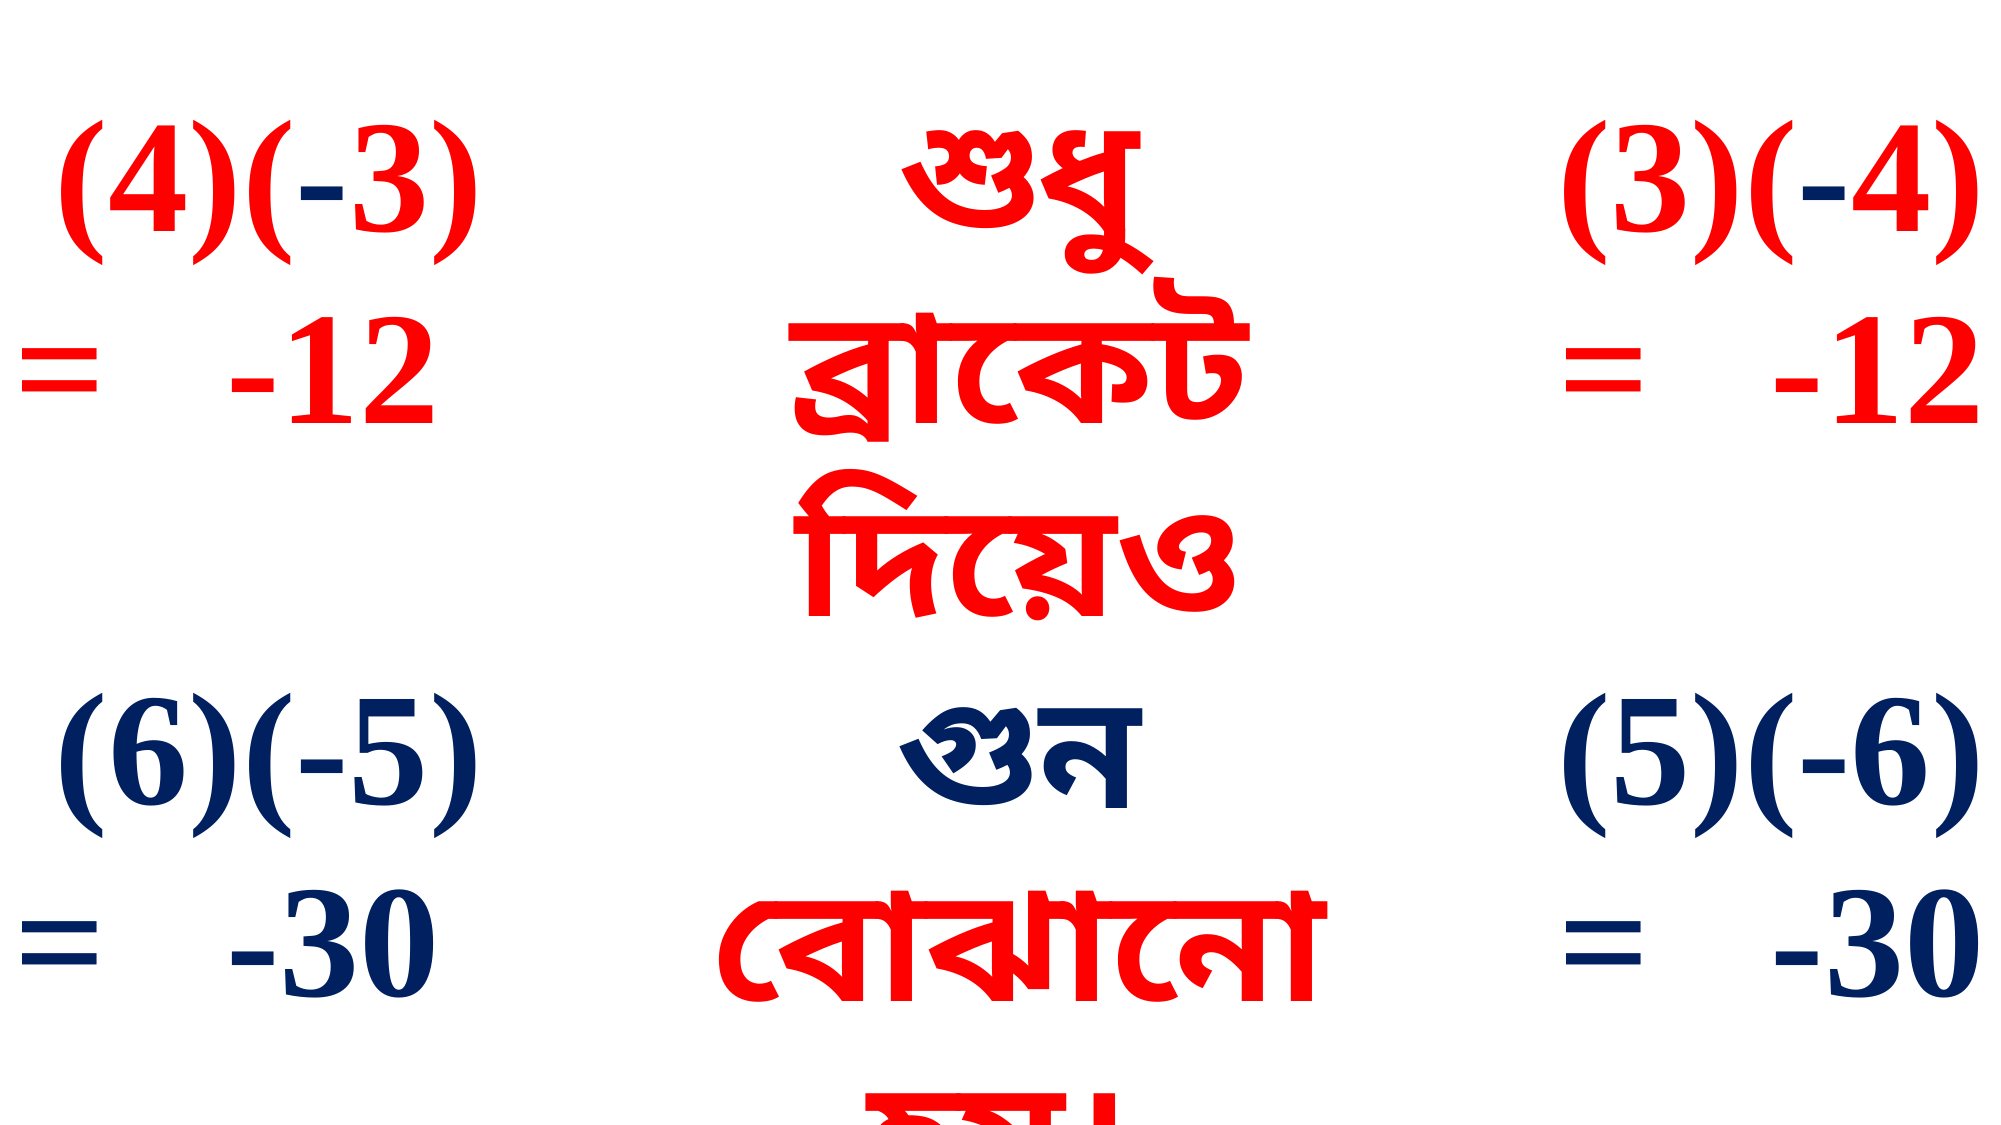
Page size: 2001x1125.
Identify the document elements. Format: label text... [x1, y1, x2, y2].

text_box শুধু ব্রাকেট দিয়েও গুন বোঝানো হয়। [665, 63, 1373, 1125]
text_box (3)(-4) = -12 [1373, 63, 2000, 464]
text_box (4)(-3) = -12 [0, 63, 665, 464]
text_box (5)(-6) = -30 [1373, 636, 2000, 1036]
text_box (6)(-5) = -30 [0, 636, 665, 1036]
